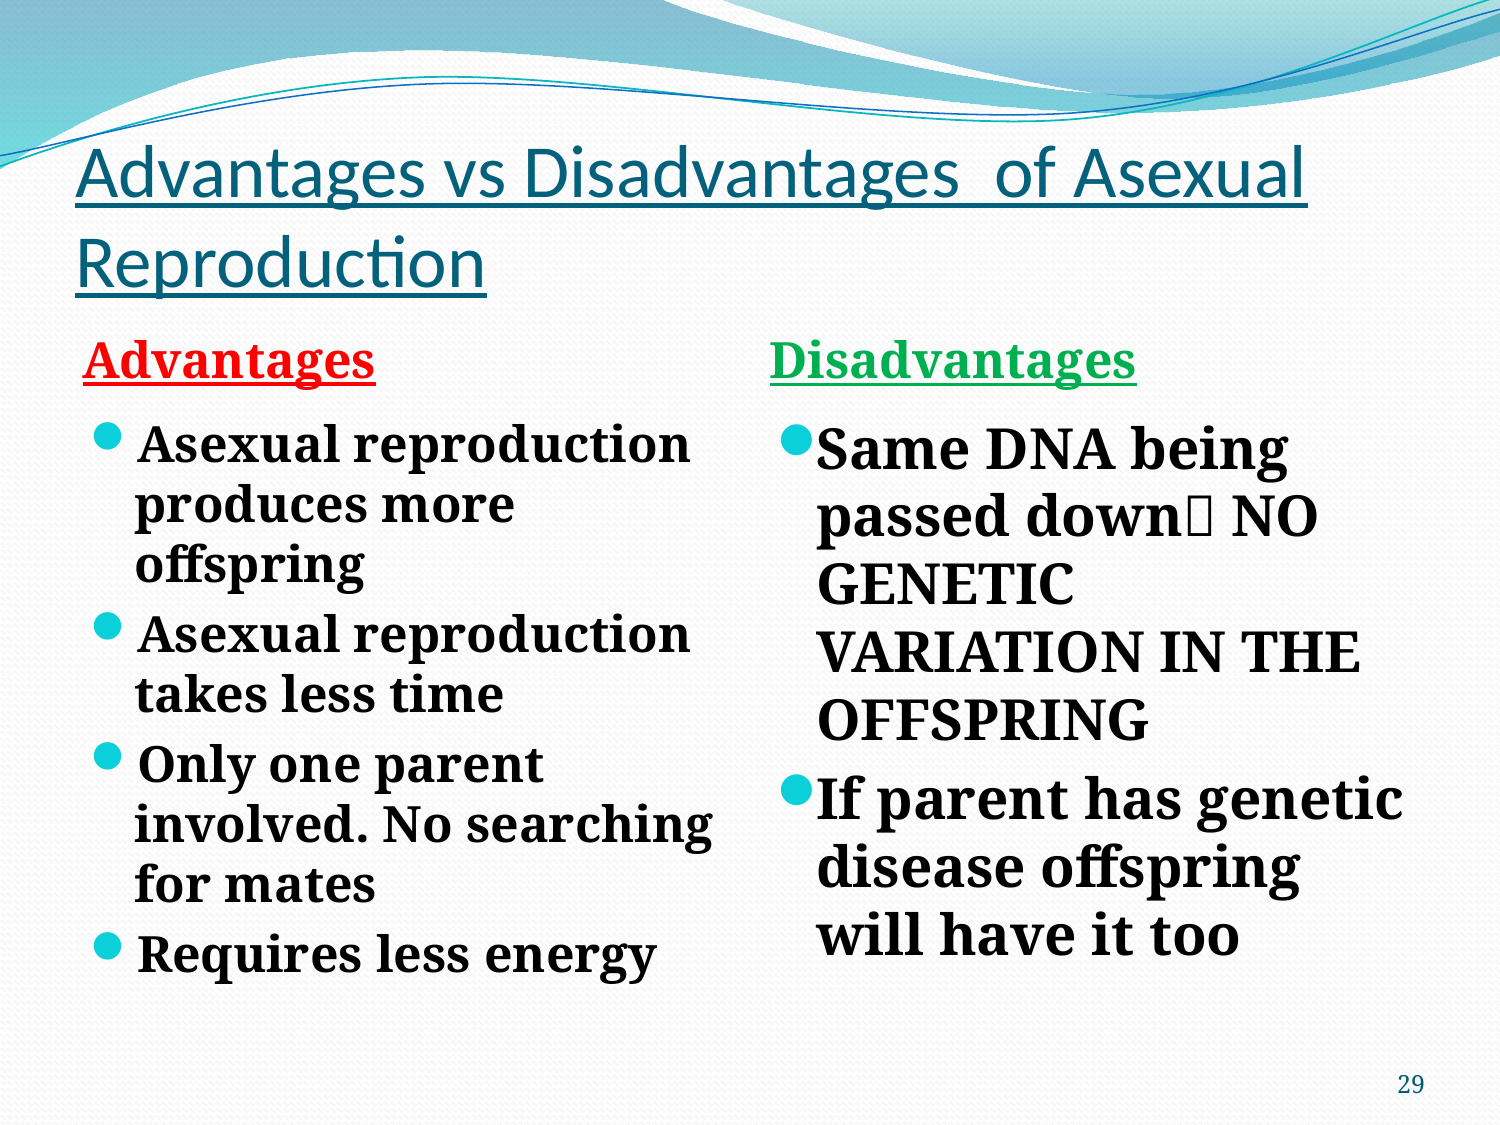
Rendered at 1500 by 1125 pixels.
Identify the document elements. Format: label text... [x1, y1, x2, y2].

list Advantages [75, 304, 738, 412]
list Disadvantages [761, 305, 1425, 412]
list Same DNA being passed down NO GENETIC VARIATION IN THE OFFSPRING If parent has genetic disease offspring will have it too [761, 412, 1425, 1044]
slide_number 29 [1299, 1042, 1425, 1103]
list Asexual reproduction produces more offspring Asexual reproduction takes less time Only one parent involved. No searching for mates Requires less energy [75, 412, 738, 1044]
title Advantages vs Disadvantages of Asexual Reproduction [75, 115, 1425, 303]
